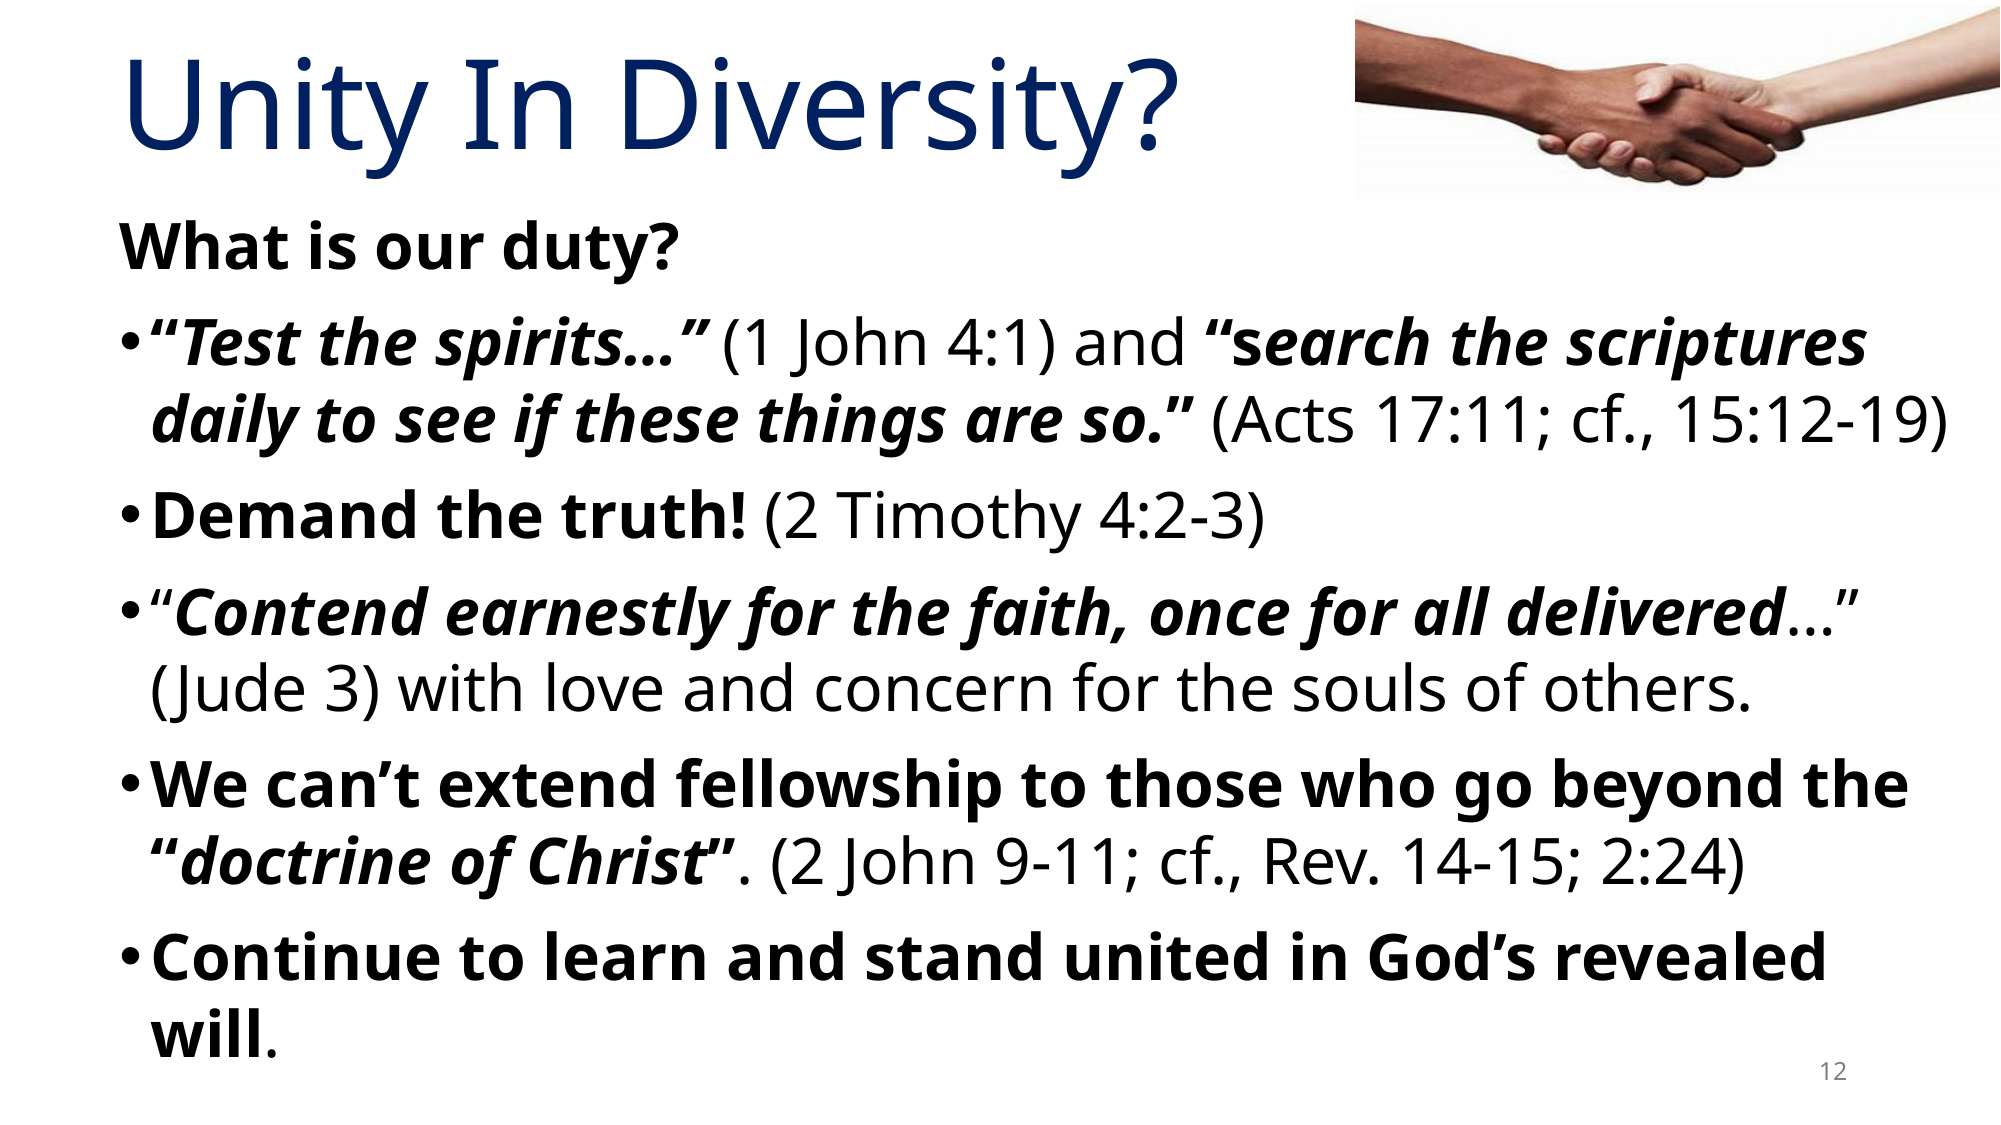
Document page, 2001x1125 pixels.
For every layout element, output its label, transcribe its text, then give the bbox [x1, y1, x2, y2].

slide_number 12 [1412, 1042, 1863, 1103]
title Unity In Diversity? [104, 0, 1837, 198]
picture [1355, 4, 2000, 199]
list What is our duty? “Test the spirits…” (1 John 4:1) and “search the scriptures daily to see if these things are so.” (Acts 17:11; cf., 15:12-19) Demand the truth! (2 Timothy 4:2-3) “Contend earnestly for the faith, once for all delivered…” (Jude 3) with love and concern for the souls of others. We can’t extend fellowship to those who go beyond the “doctrine of Christ”. (2 John 9-11; cf., Rev. 14-15; 2:24) Continue to learn and stand united in God’s revealed will. [104, 198, 1982, 1125]
